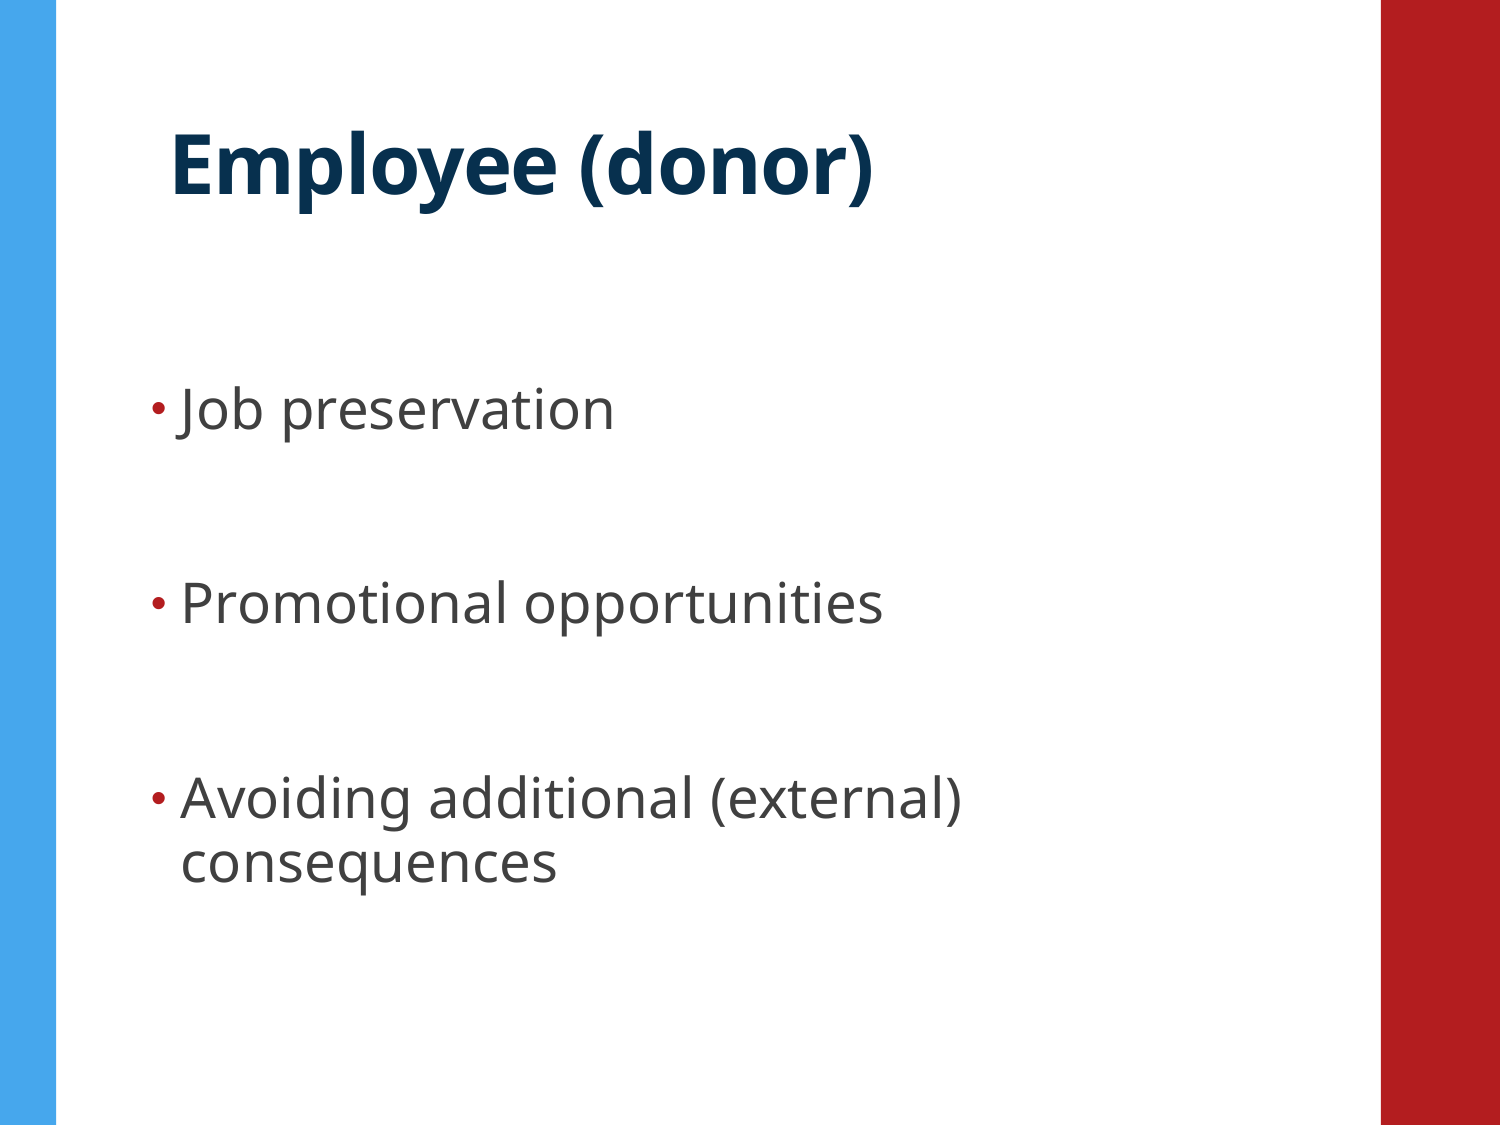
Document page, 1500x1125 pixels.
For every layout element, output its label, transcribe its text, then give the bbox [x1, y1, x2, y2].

title Employee (donor) [153, 110, 1347, 221]
list Job preservation Promotional opportunities Avoiding additional (external) consequences [135, 370, 1286, 1031]
